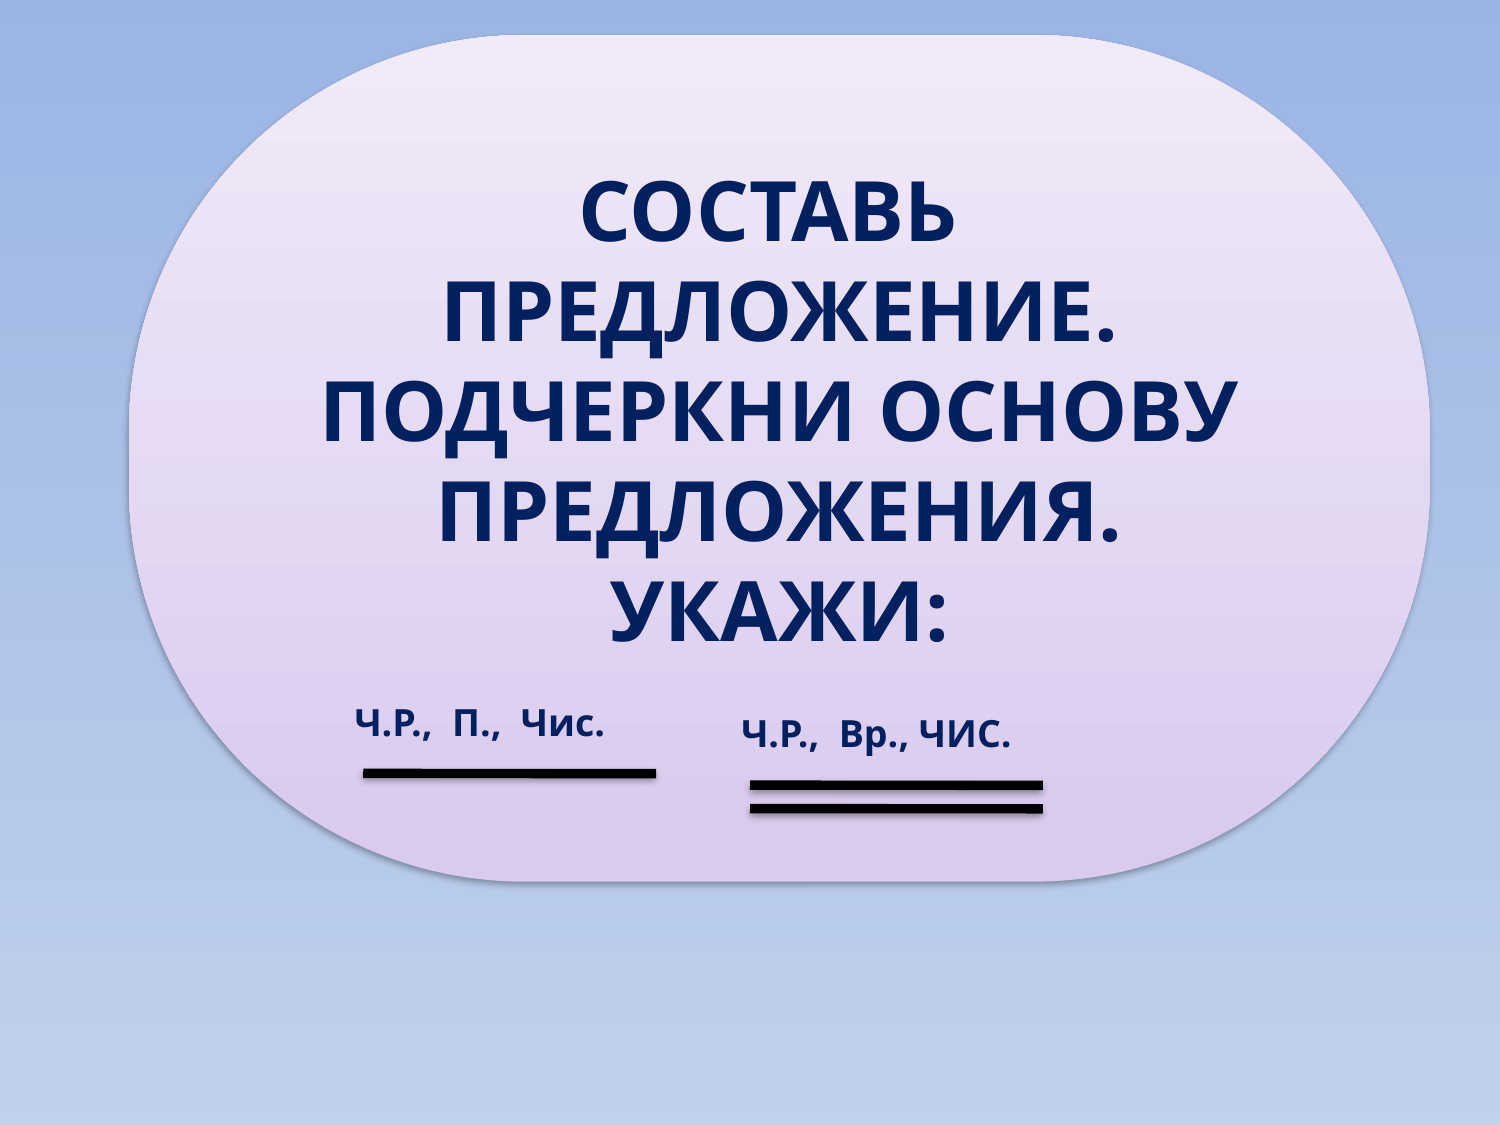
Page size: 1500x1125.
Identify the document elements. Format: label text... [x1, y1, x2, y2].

text_box СОСТАВЬ ПРЕДЛОЖЕНИЕ. ПОДЧЕРКНИ ОСНОВУ ПРЕДЛОЖЕНИЯ. УКАЖИ: [128, 34, 1431, 883]
text_box Ч.Р., Вр., ЧИС. [726, 703, 1090, 763]
text_box Ч.Р., П., Чис. [339, 691, 704, 752]
